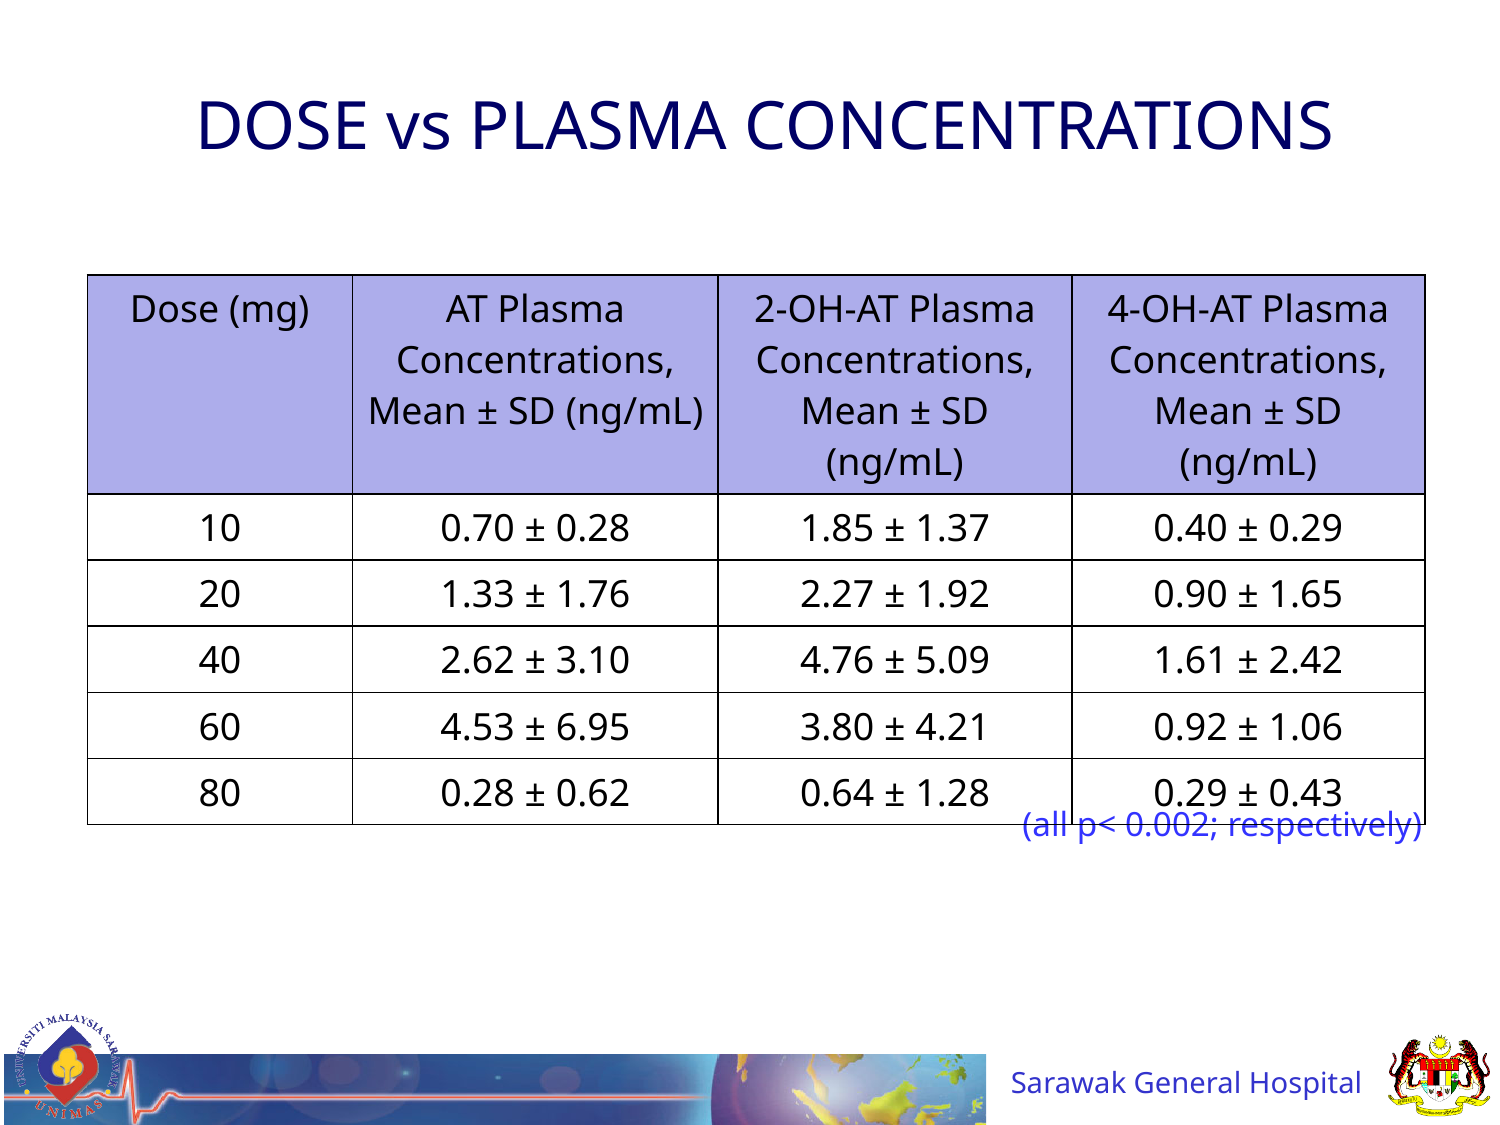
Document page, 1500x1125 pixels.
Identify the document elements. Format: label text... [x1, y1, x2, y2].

table_header 2-OH-AT Plasma Concentrations, Mean ± SD (ng/mL) [719, 276, 1071, 493]
table_cell 2.62 ± 3.10 [353, 627, 717, 692]
table_cell 0.70 ± 0.28 [353, 495, 717, 559]
table_cell 0.40 ± 0.29 [1073, 495, 1424, 559]
table_cell 2.27 ± 1.92 [719, 561, 1071, 625]
table_cell 0.29 ± 0.43 [1073, 759, 1424, 824]
table_header AT Plasma Concentrations, Mean ± SD (ng/mL) [353, 276, 717, 493]
table_cell 4.76 ± 5.09 [719, 627, 1071, 692]
table_header Dose (mg) [88, 276, 352, 493]
table_cell 0.28 ± 0.62 [353, 759, 717, 824]
table_cell 1.33 ± 1.76 [353, 561, 717, 625]
table_cell 1.61 ± 2.42 [1073, 627, 1424, 692]
table_cell 3.80 ± 4.21 [719, 693, 1071, 758]
table_cell 4.53 ± 6.95 [353, 693, 717, 758]
table_cell 80 [88, 759, 352, 824]
table_cell 60 [88, 693, 352, 758]
table_cell 0.90 ± 1.65 [1073, 561, 1424, 625]
table_cell 1.85 ± 1.37 [719, 495, 1071, 559]
title DOSE vs PLASMA CONCENTRATIONS [92, 51, 1456, 194]
table_cell 40 [88, 627, 352, 692]
table_cell 0.92 ± 1.06 [1073, 693, 1424, 758]
table_cell 0.64 ± 1.28 [719, 759, 1071, 824]
table_cell 20 [88, 561, 352, 625]
picture [4, 1011, 987, 1125]
table_cell 10 [88, 495, 352, 559]
list (all p< 0.002; respectively) [76, 255, 1438, 998]
table_header 4-OH-AT Plasma Concentrations, Mean ± SD (ng/mL) [1073, 276, 1424, 493]
picture [1376, 1034, 1500, 1121]
